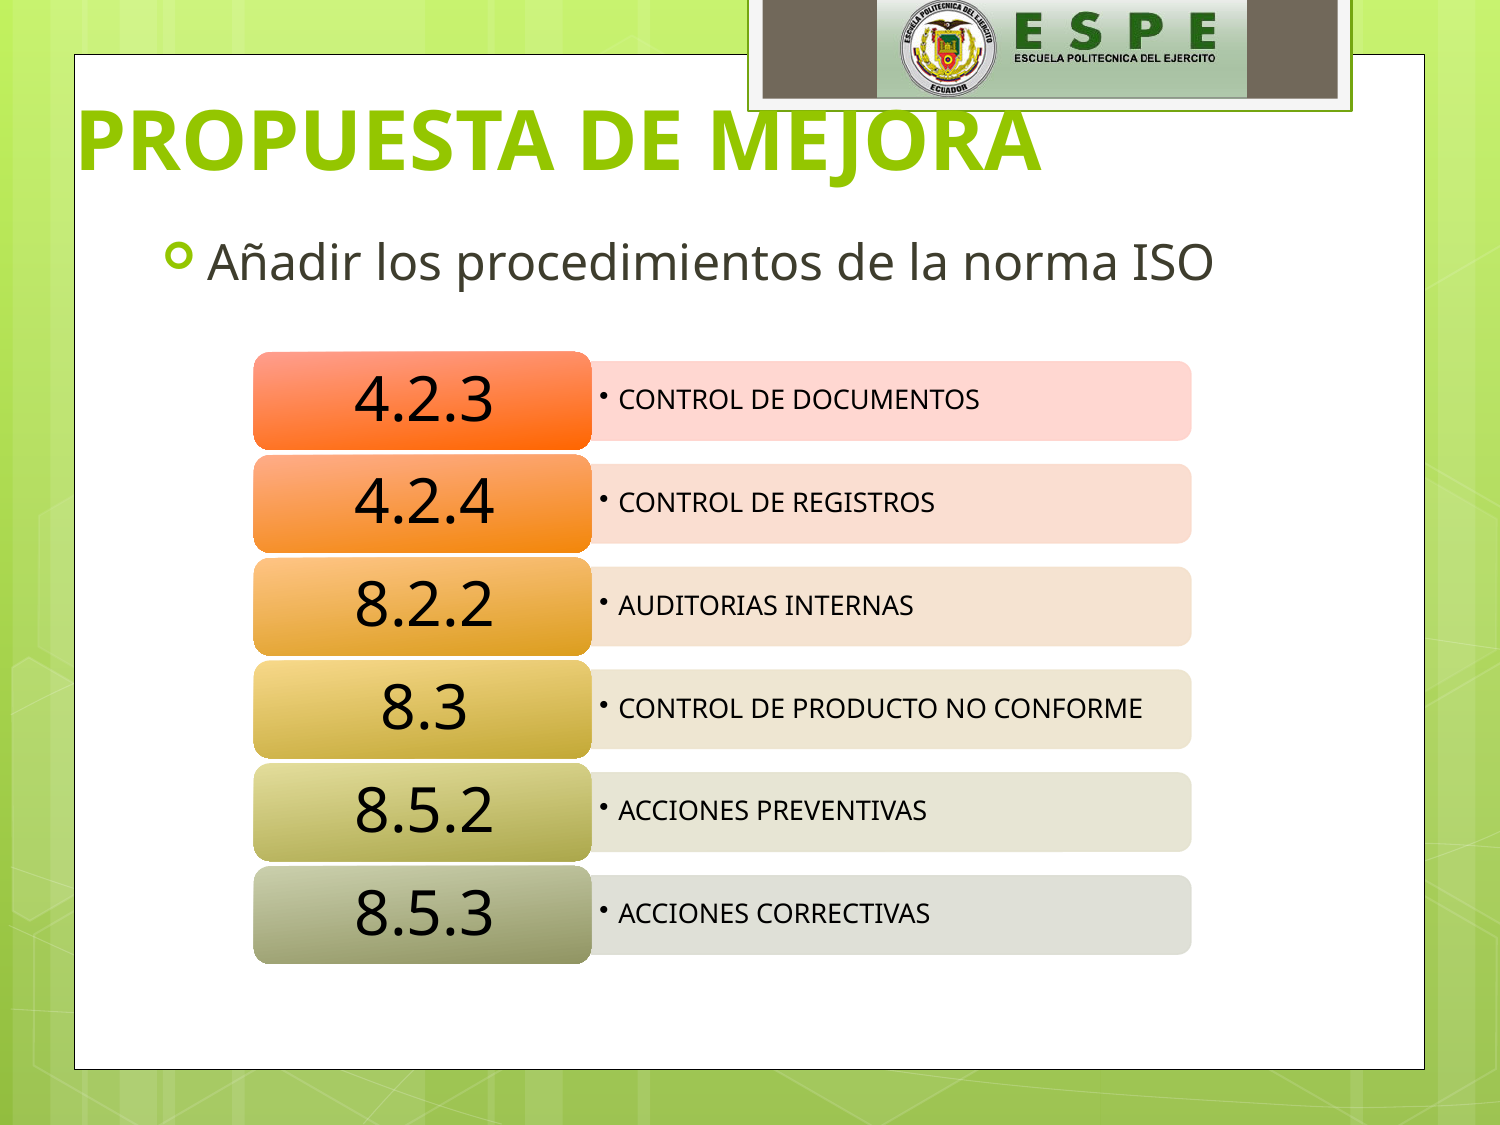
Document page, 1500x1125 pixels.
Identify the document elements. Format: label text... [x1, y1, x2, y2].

title PROPUESTA DE MEJORA [0, 75, 1135, 195]
picture [876, 0, 1247, 100]
text_box [0, 0, 872, 75]
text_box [253, 351, 1192, 965]
list Añadir los procedimientos de la norma ISO [135, 223, 1306, 338]
text_box [1252, 0, 1500, 75]
